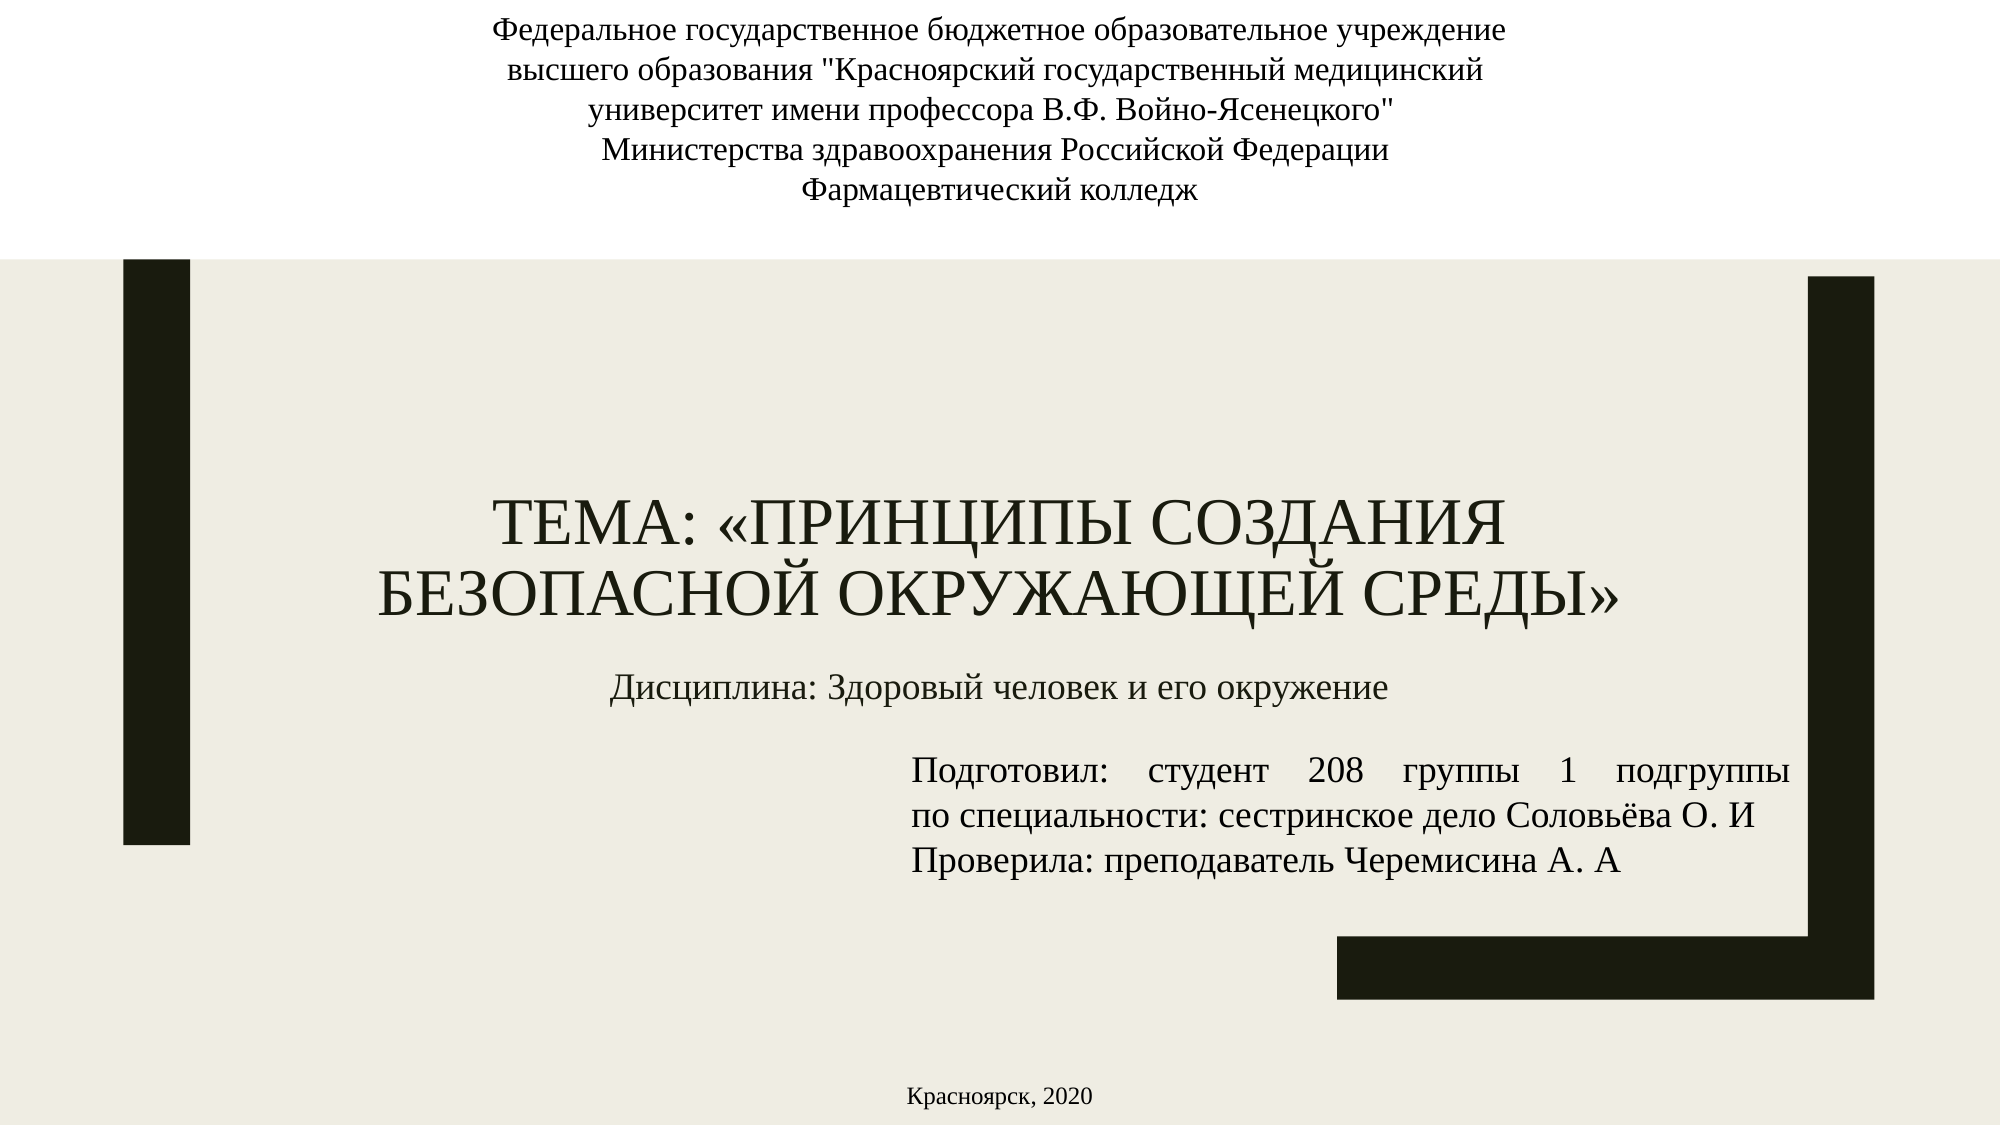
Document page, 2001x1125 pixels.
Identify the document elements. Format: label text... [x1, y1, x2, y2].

text_box Подготовил: студент 208 группы 1 подгруппы по специальности: сестринское дело Соловьёва О. И Проверила: преподаватель Черемисина А. А [896, 738, 1806, 888]
subtitle Дисциплина: Здоровый человек и его окружение [439, 649, 1561, 828]
text_box Федеральное государственное бюджетное образовательное учреждение высшего образования "Красноярский государственный медицинский университет имени профессора В.Ф. Войно-Ясенецкого" Министерства здравоохранения Российской Федерации Фармацевтический колледж [0, 0, 2000, 260]
title Тема: «Принципы создания безопасной окружающей среды» [314, 293, 1686, 638]
footer Красноярск, 2020 [474, 1065, 1525, 1125]
